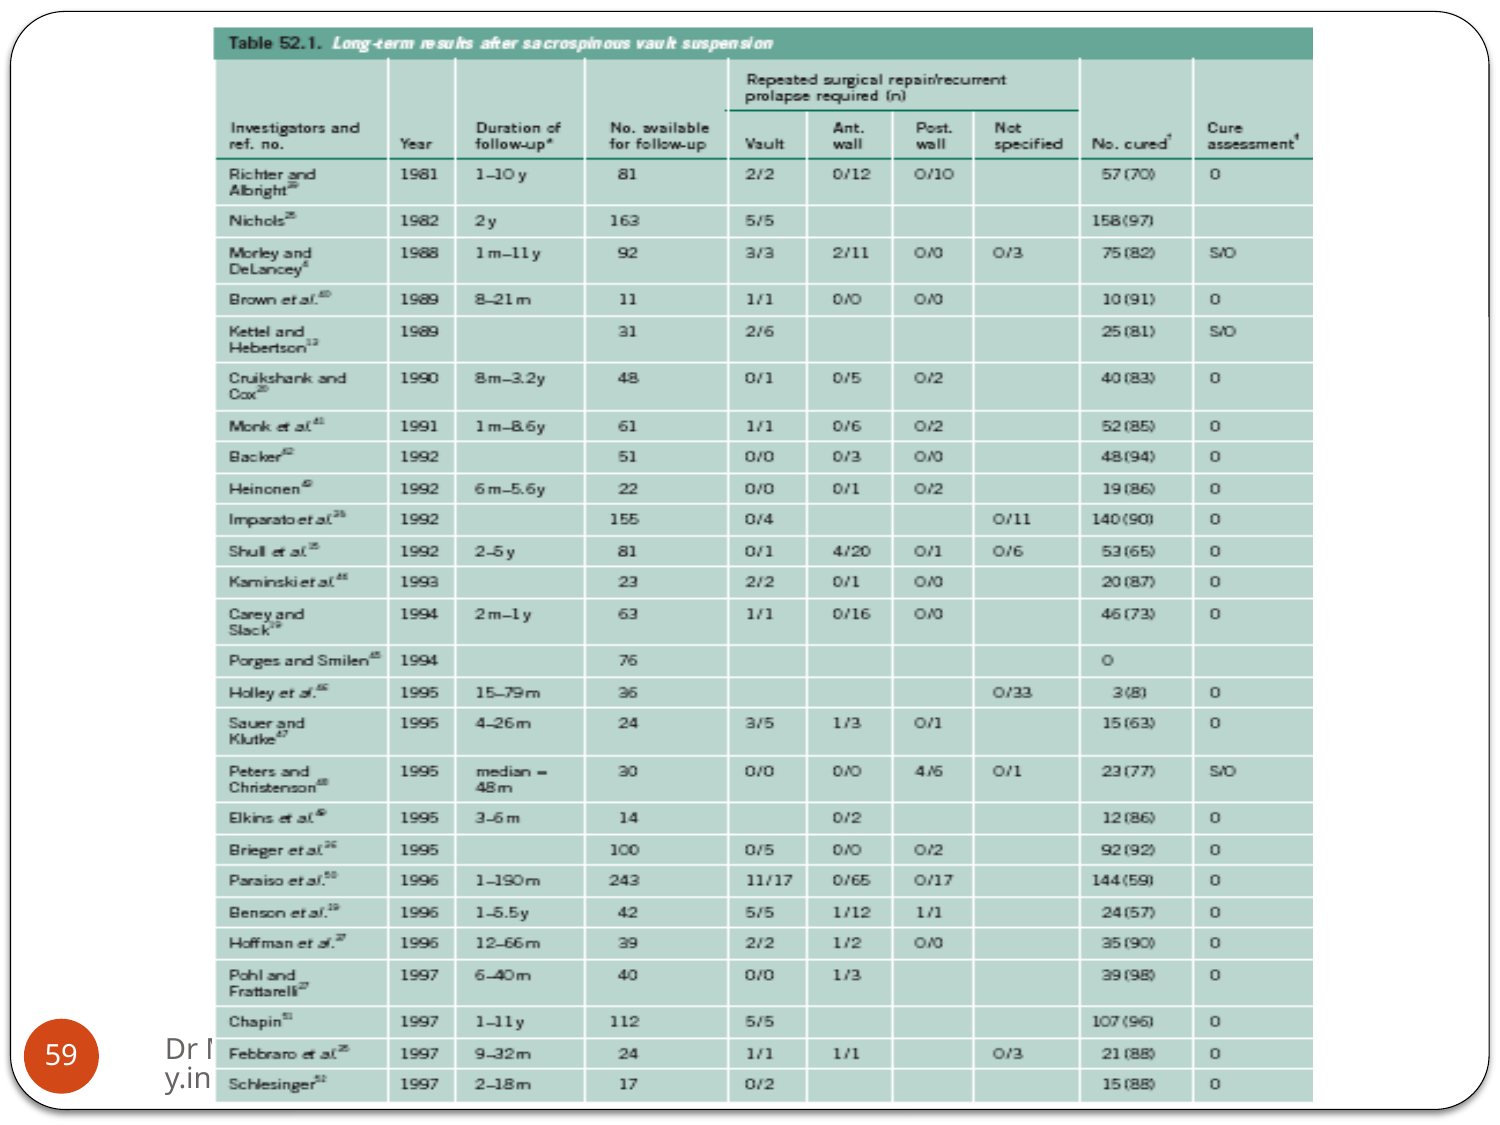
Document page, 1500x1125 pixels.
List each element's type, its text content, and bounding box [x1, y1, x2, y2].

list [212, 26, 1313, 1104]
slide_number 59 [23, 1018, 99, 1094]
footer Dr Mona Shroff www.obgyntoday.info [150, 1012, 206, 1088]
